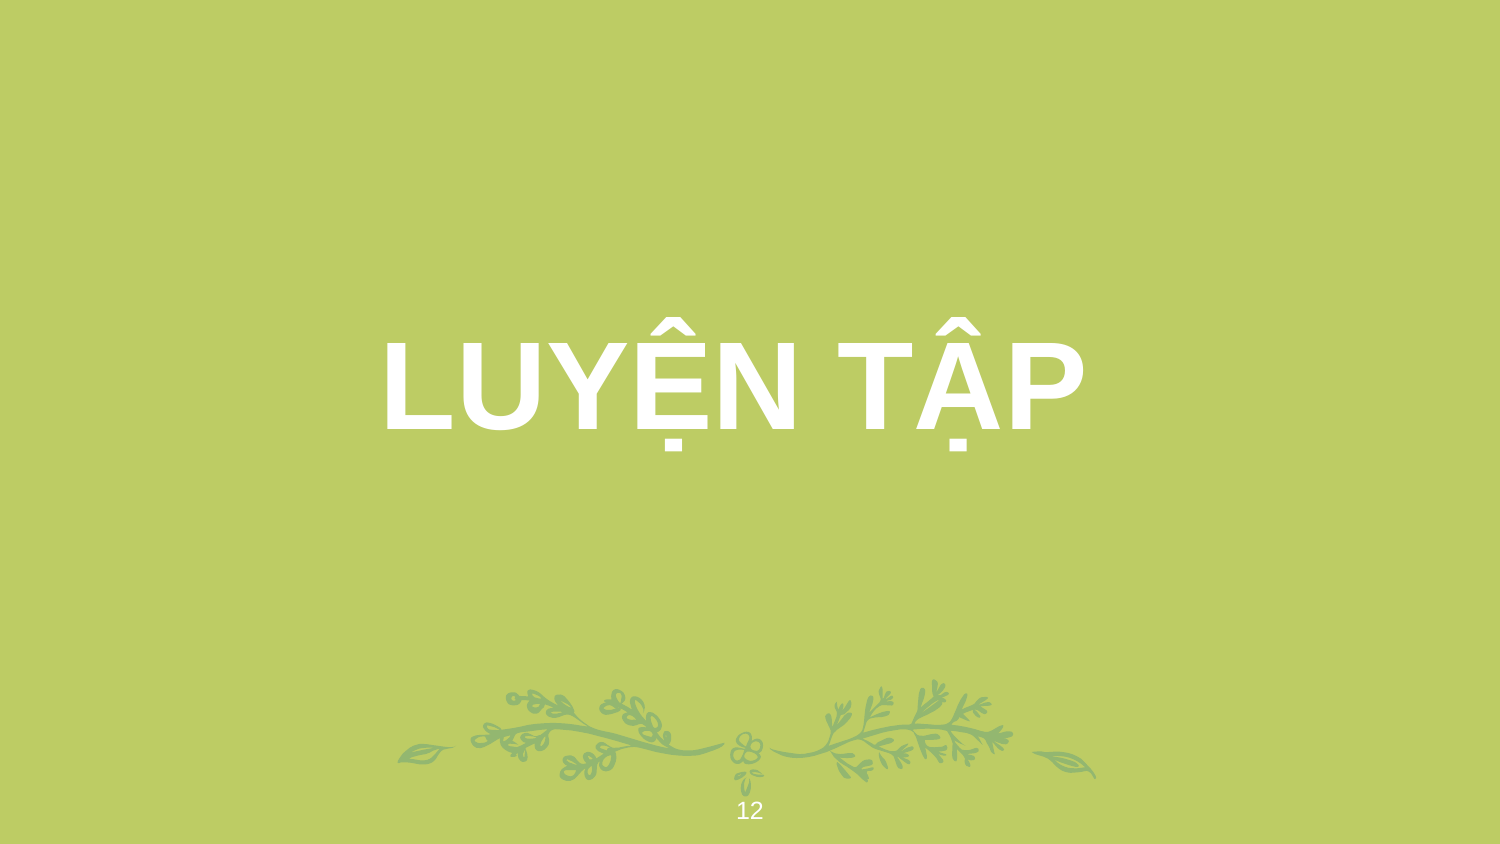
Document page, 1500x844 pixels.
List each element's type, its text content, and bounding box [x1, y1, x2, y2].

slide_number 12 [705, 779, 795, 844]
text_box LUYỆN TẬP [229, 296, 1271, 462]
